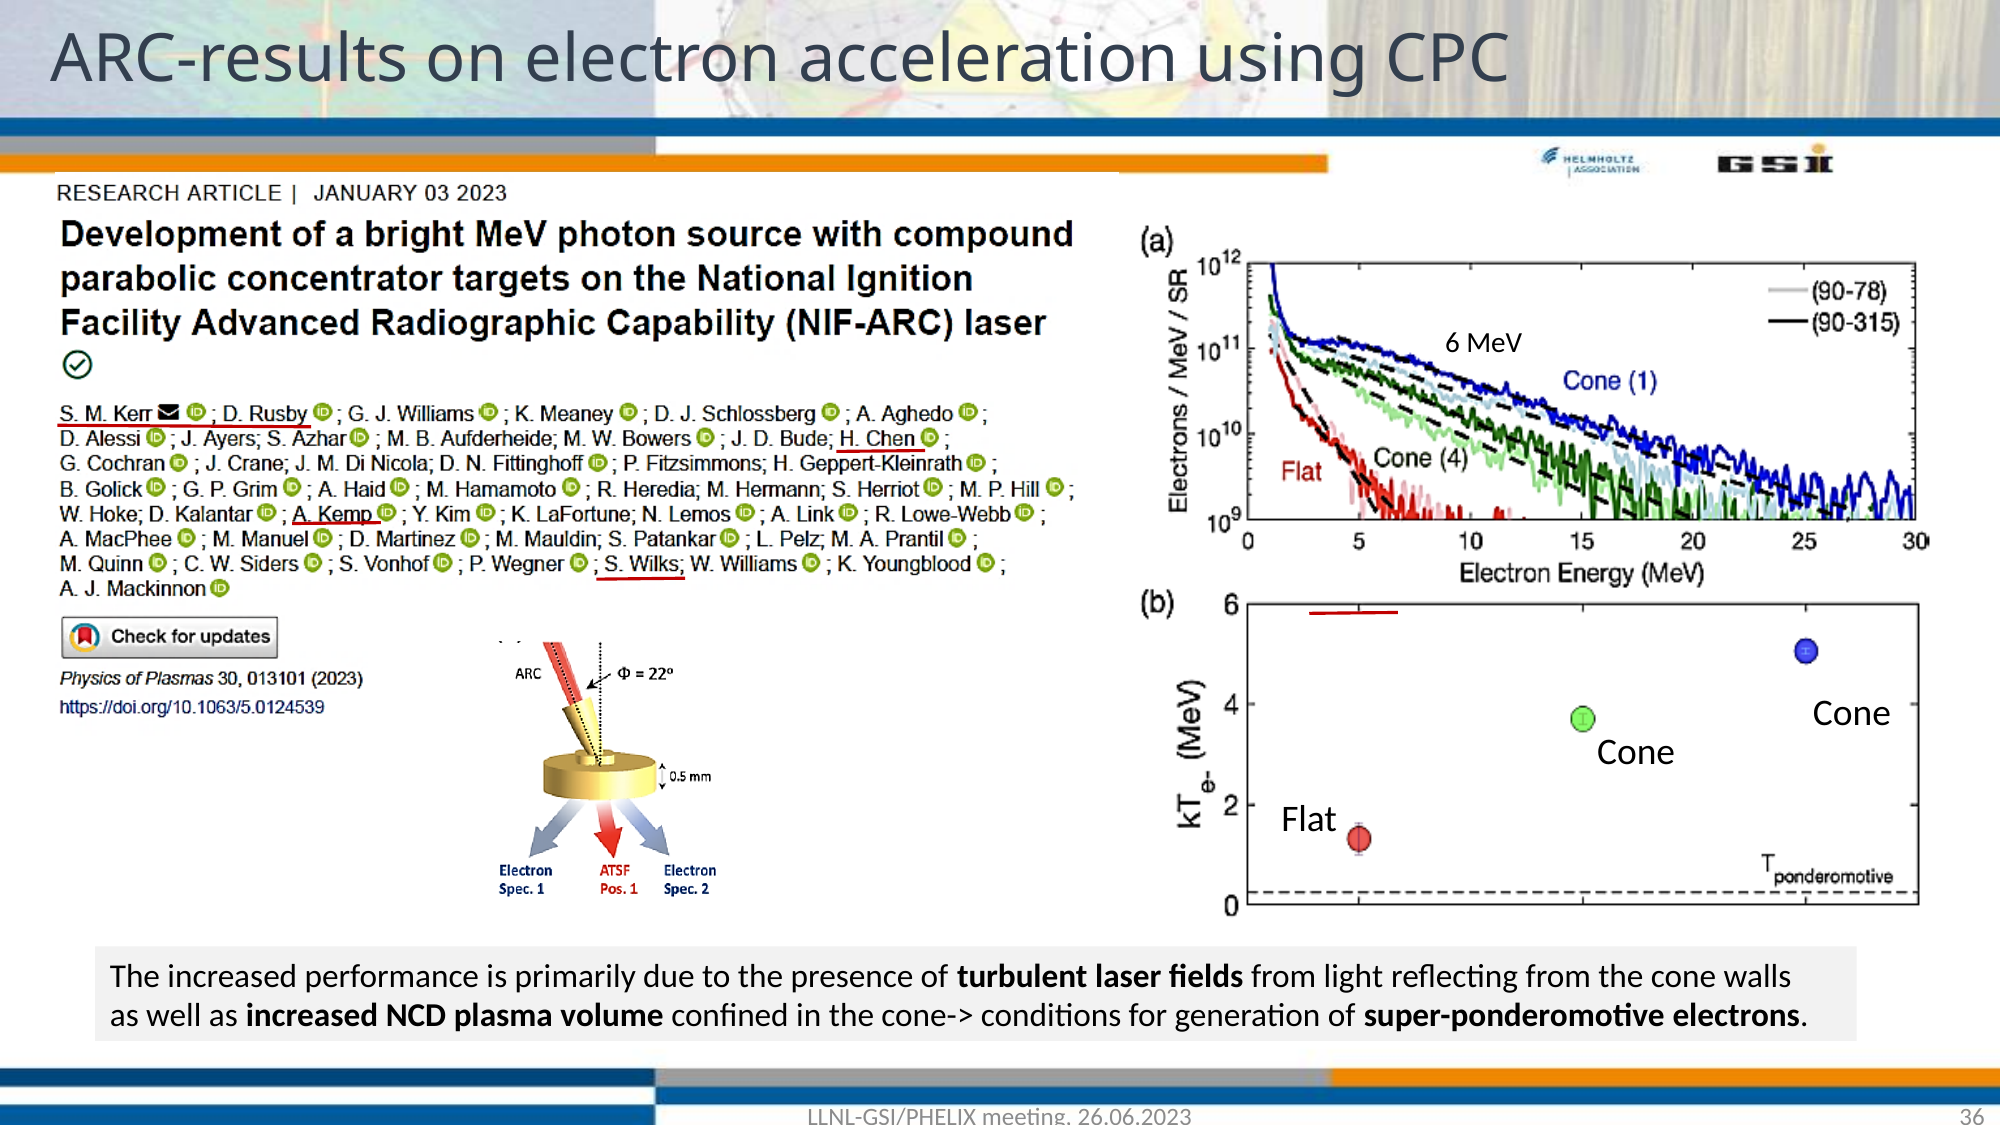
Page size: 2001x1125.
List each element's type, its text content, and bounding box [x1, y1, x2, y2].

title ARC-results on electron acceleration using CPC [35, 19, 1821, 108]
footer LLNL-GSI/PHELIX meeting, 26.06.2023 [683, 1101, 1317, 1125]
picture [0, 0, 2000, 1125]
text_box The increased performance is primarily due to the presence of turbulent laser fields from light reflecting from the cone walls as well as increased NCD plasma volume confined in the cone-> conditions for generation of super-ponderomotive electrons. [95, 946, 1857, 1041]
slide_number 36 [1533, 1101, 2000, 1125]
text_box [485, 603, 716, 897]
